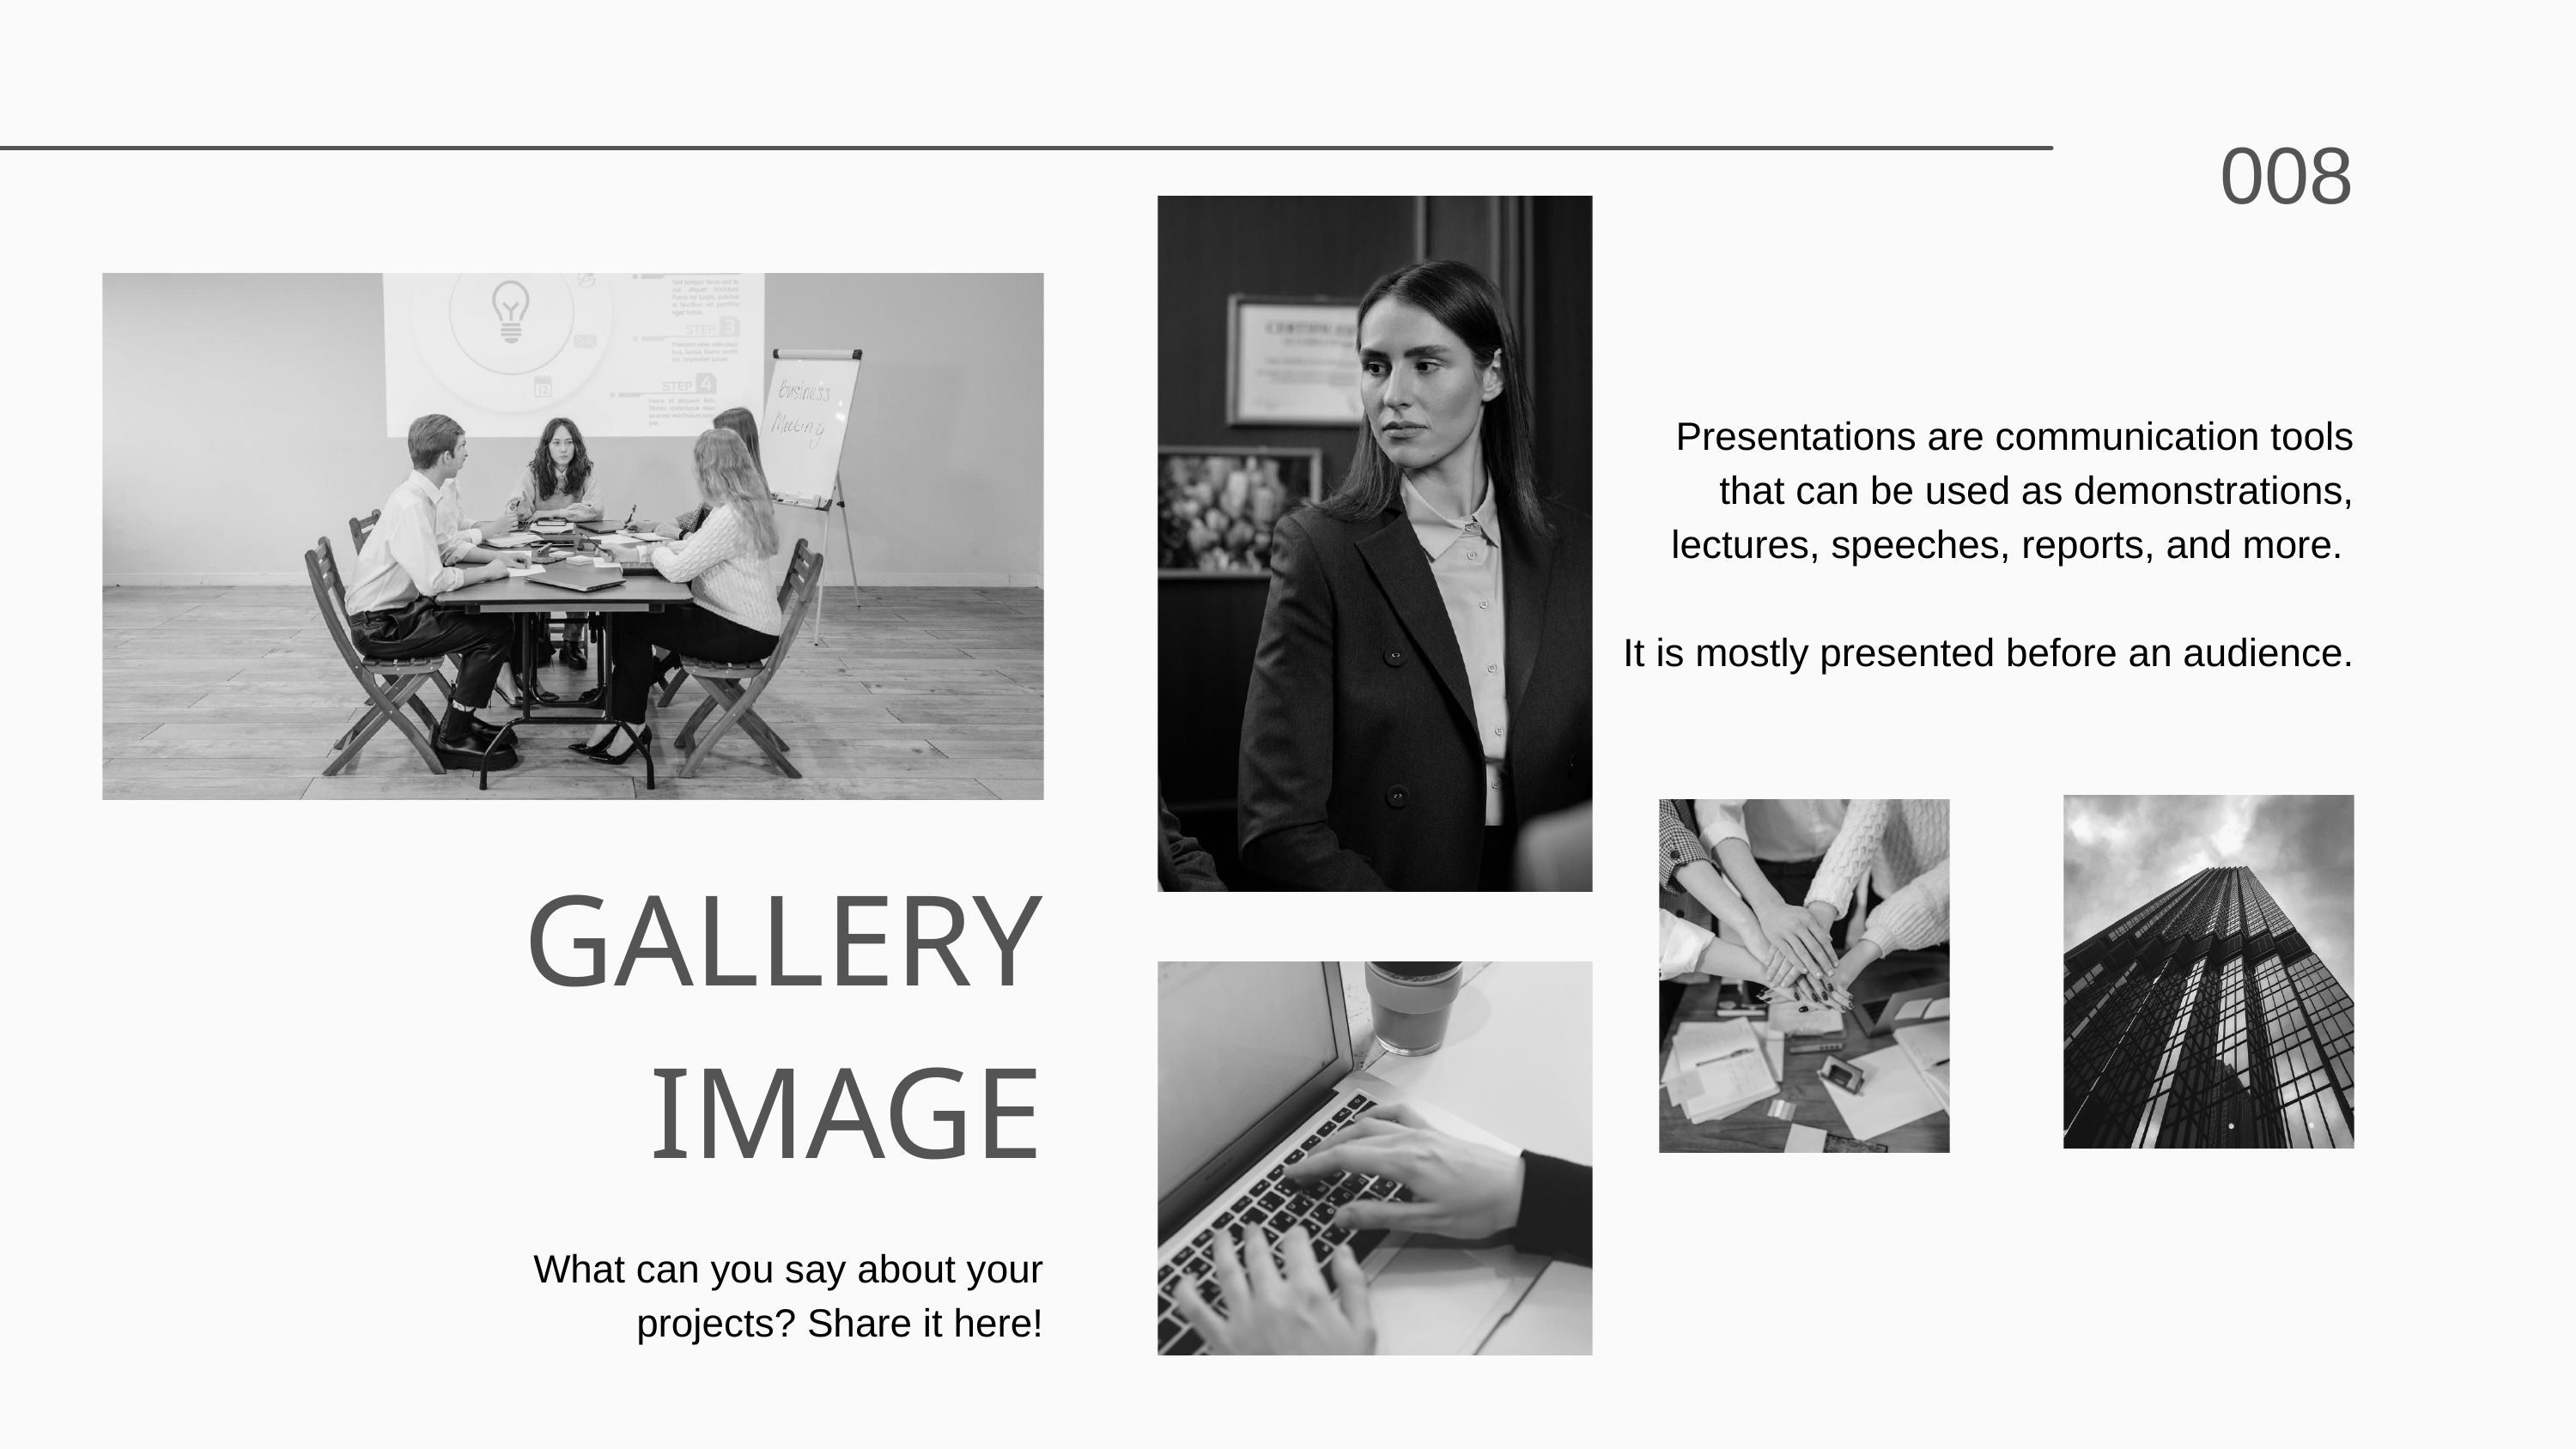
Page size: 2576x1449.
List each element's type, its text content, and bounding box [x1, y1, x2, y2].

picture [101, 272, 1044, 800]
picture [2063, 795, 2355, 1149]
picture [1157, 961, 1594, 1355]
text_box What can you say about your projects? Share it here! [376, 1236, 1044, 1345]
text_box GALLERY IMAGE [246, 838, 1044, 1184]
picture [1659, 799, 1950, 1153]
text_box Presentations are communication tools that can be used as demonstrations, lectures, speeches, reports, and more. It is mostly presented before an audience. [1620, 403, 2354, 676]
picture [1157, 196, 1594, 893]
text_box 008 [2075, 86, 2354, 221]
